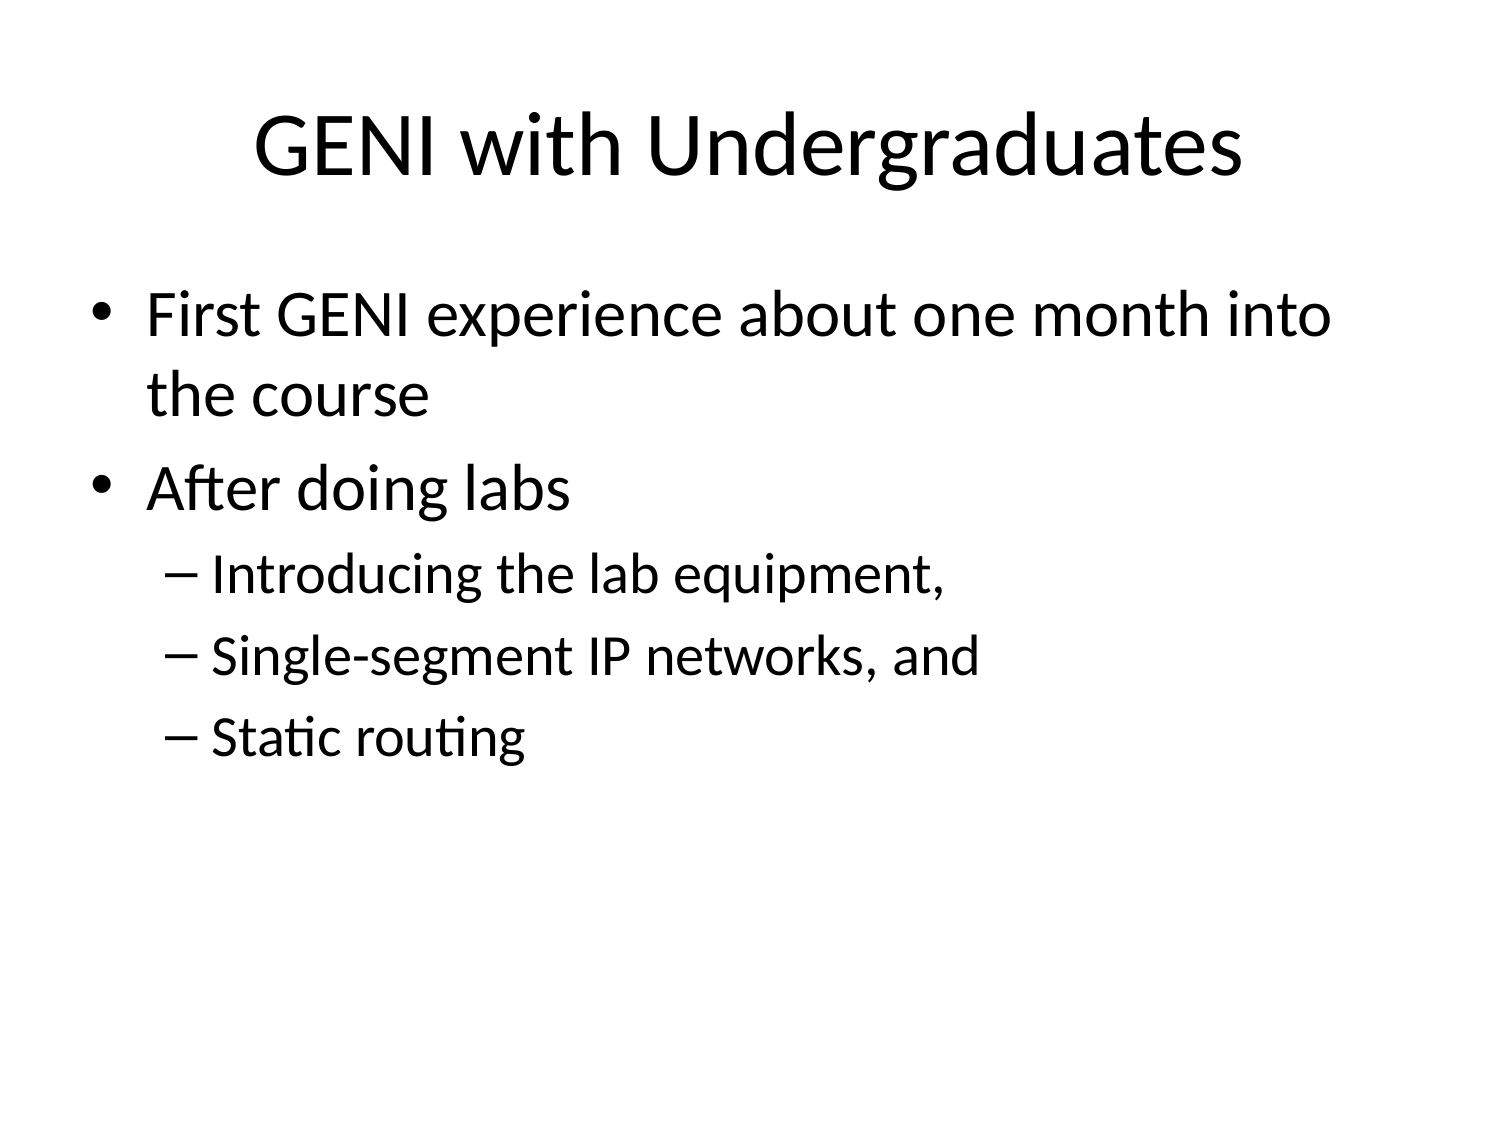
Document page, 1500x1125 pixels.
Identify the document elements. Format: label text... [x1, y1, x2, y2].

title GENI with Undergraduates [75, 45, 1425, 233]
list First GENI experience about one month into the course After doing labs Introducing the lab equipment, Single-segment IP networks, and Static routing [75, 262, 1425, 1005]
